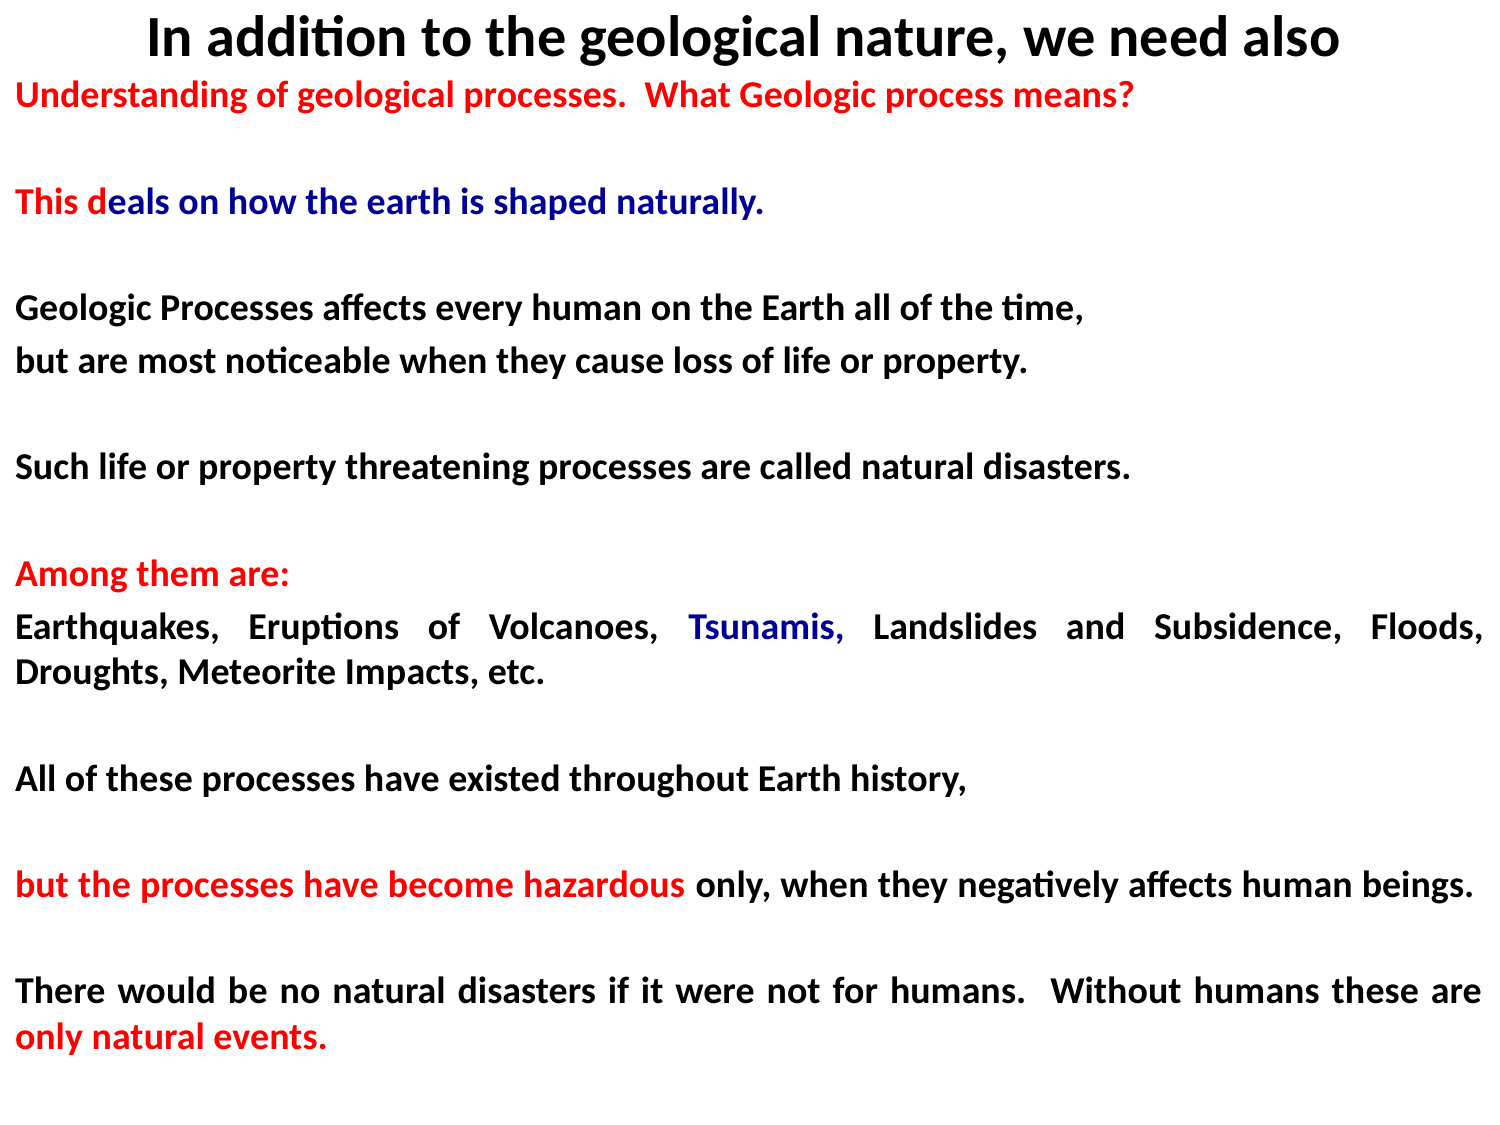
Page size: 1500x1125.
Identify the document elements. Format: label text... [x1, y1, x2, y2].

title In addition to the geological nature, we need also [0, 0, 1500, 62]
subtitle Understanding of geological processes. What Geologic process means? This deals on how the earth is shaped naturally. Geologic Processes affects every human on the Earth all of the time, but are most noticeable when they cause loss of life or property. Such life or property threatening processes are called natural disasters. Among them are: Earthquakes, Eruptions of Volcanoes, Tsunamis, Landslides and Subsidence, Floods, Droughts, Meteorite Impacts, etc. All of these processes have existed throughout Earth history, but the processes have become hazardous only, when they negatively affects human beings. There would be no natural disasters if it were not for humans. Without humans these are only natural events. [0, 62, 1500, 1125]
